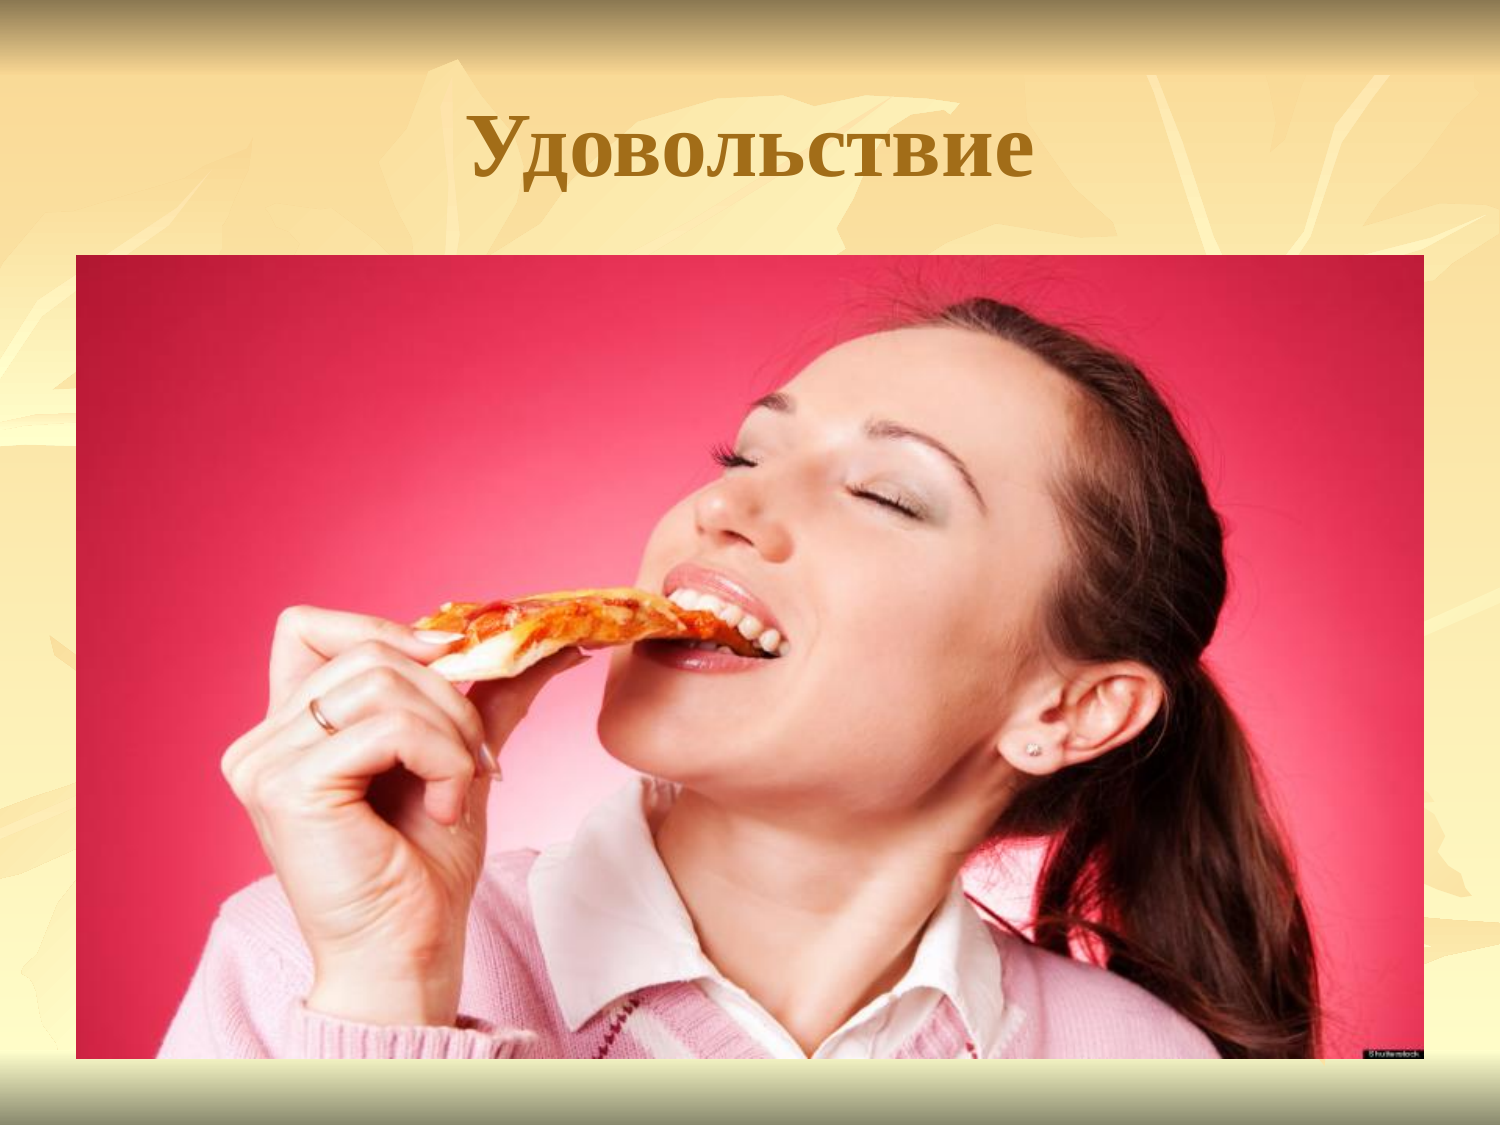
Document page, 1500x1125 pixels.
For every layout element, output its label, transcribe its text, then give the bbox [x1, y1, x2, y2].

title Удовольствие [75, 45, 1425, 234]
picture [76, 255, 1424, 1059]
